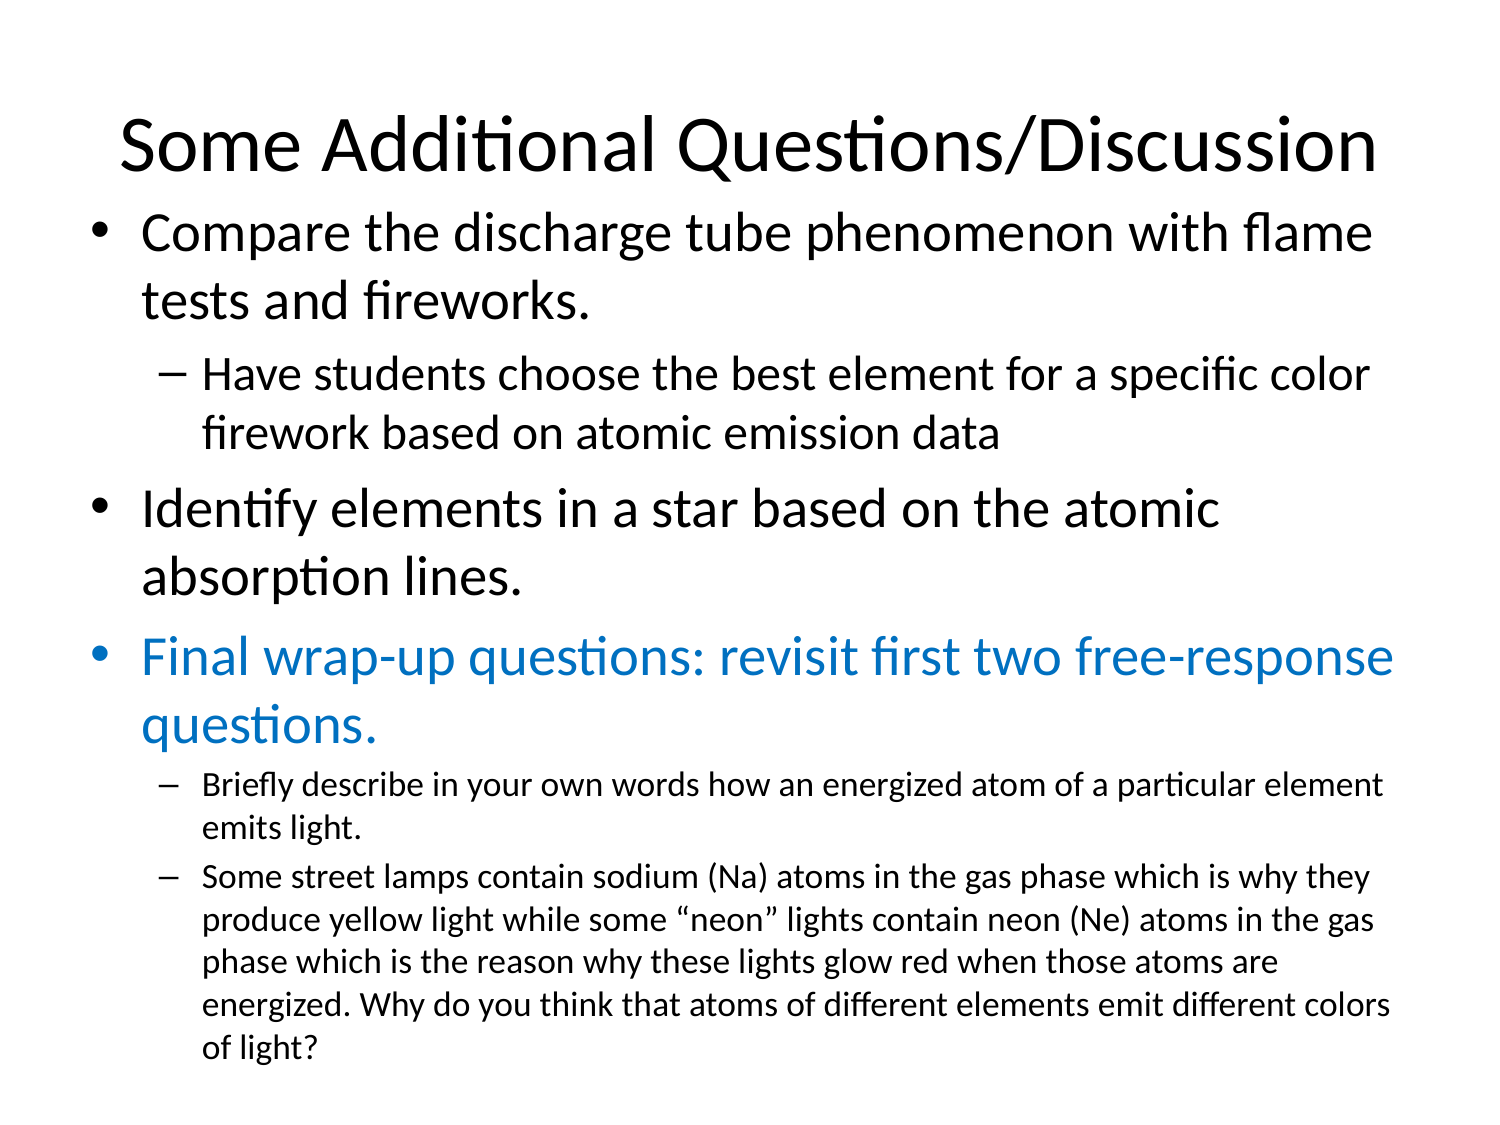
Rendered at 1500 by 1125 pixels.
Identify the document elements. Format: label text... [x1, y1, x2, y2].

list Compare the discharge tube phenomenon with flame tests and fireworks. Have students choose the best element for a specific color firework based on atomic emission data Identify elements in a star based on the atomic absorption lines. Final wrap-up questions: revisit first two free-response questions. Briefly describe in your own words how an energized atom of a particular element emits light. Some street lamps contain sodium (Na) atoms in the gas phase which is why they produce yellow light while some “neon” lights contain neon (Ne) atoms in the gas phase which is the reason why these lights glow red when those atoms are energized. Why do you think that atoms of different elements emit different colors of light? [74, 187, 1426, 1076]
title Some Additional Questions/Discussion [74, 44, 1426, 187]
